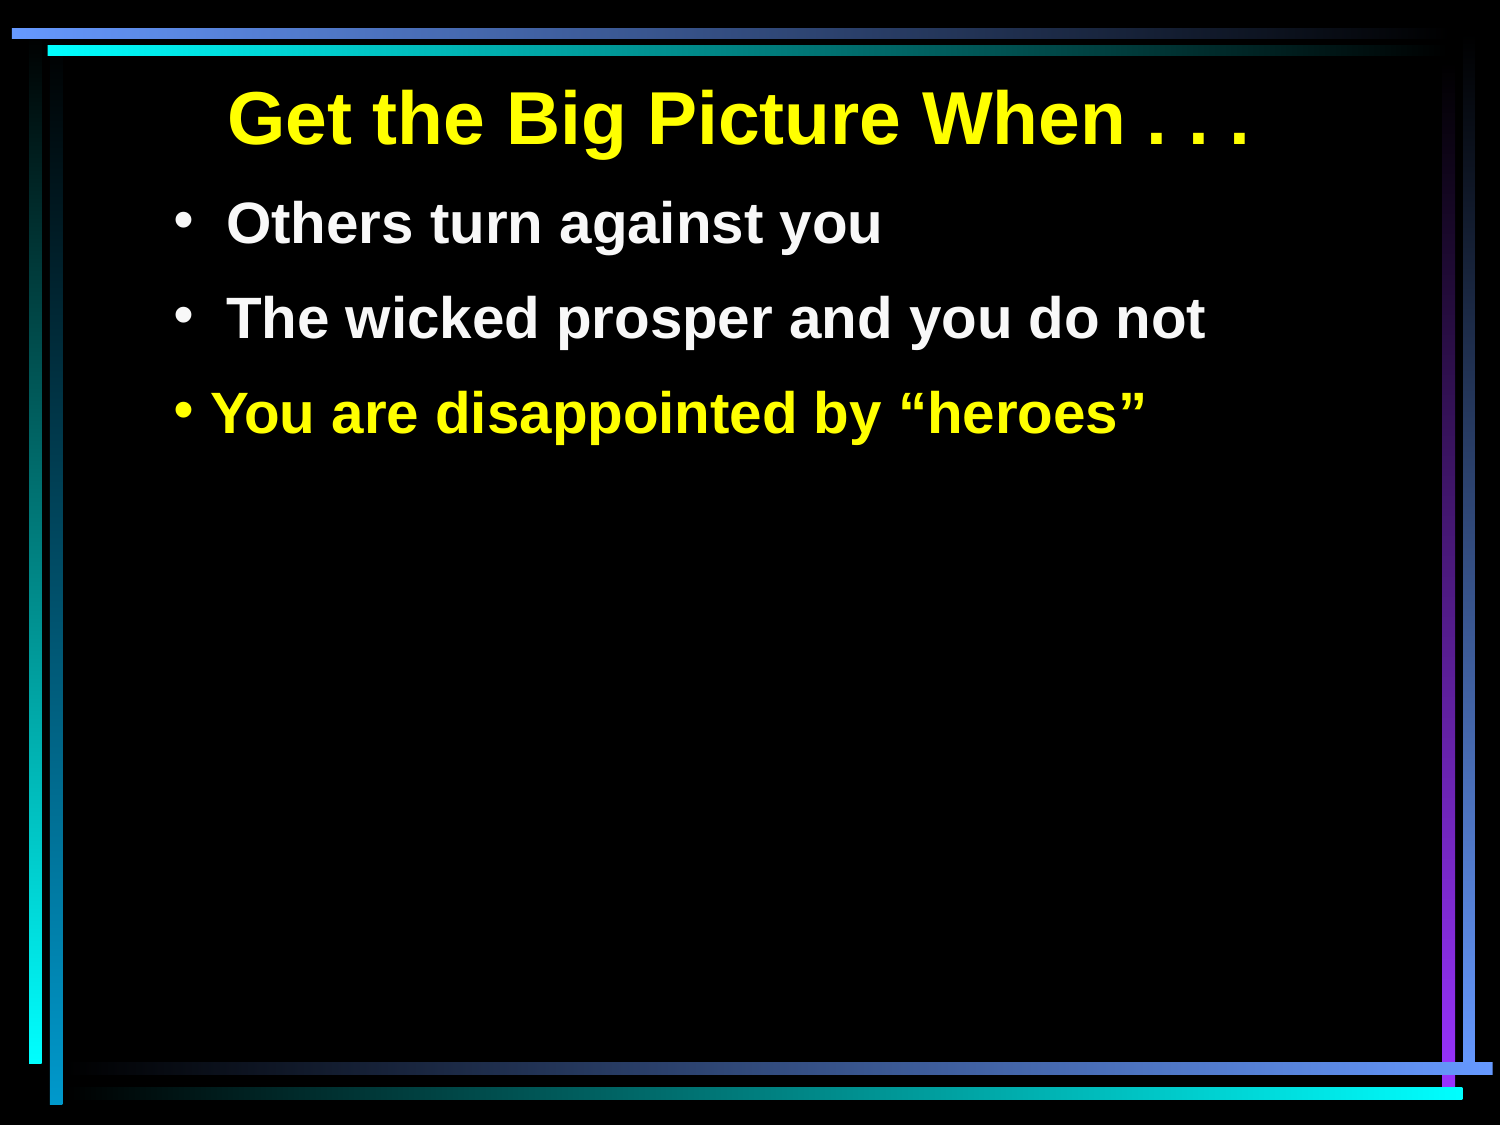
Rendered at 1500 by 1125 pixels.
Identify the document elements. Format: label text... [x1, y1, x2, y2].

text_box Get the Big Picture When . . . Others turn against you The wicked prosper and you do not You are disappointed by “heroes” [74, 62, 1425, 453]
